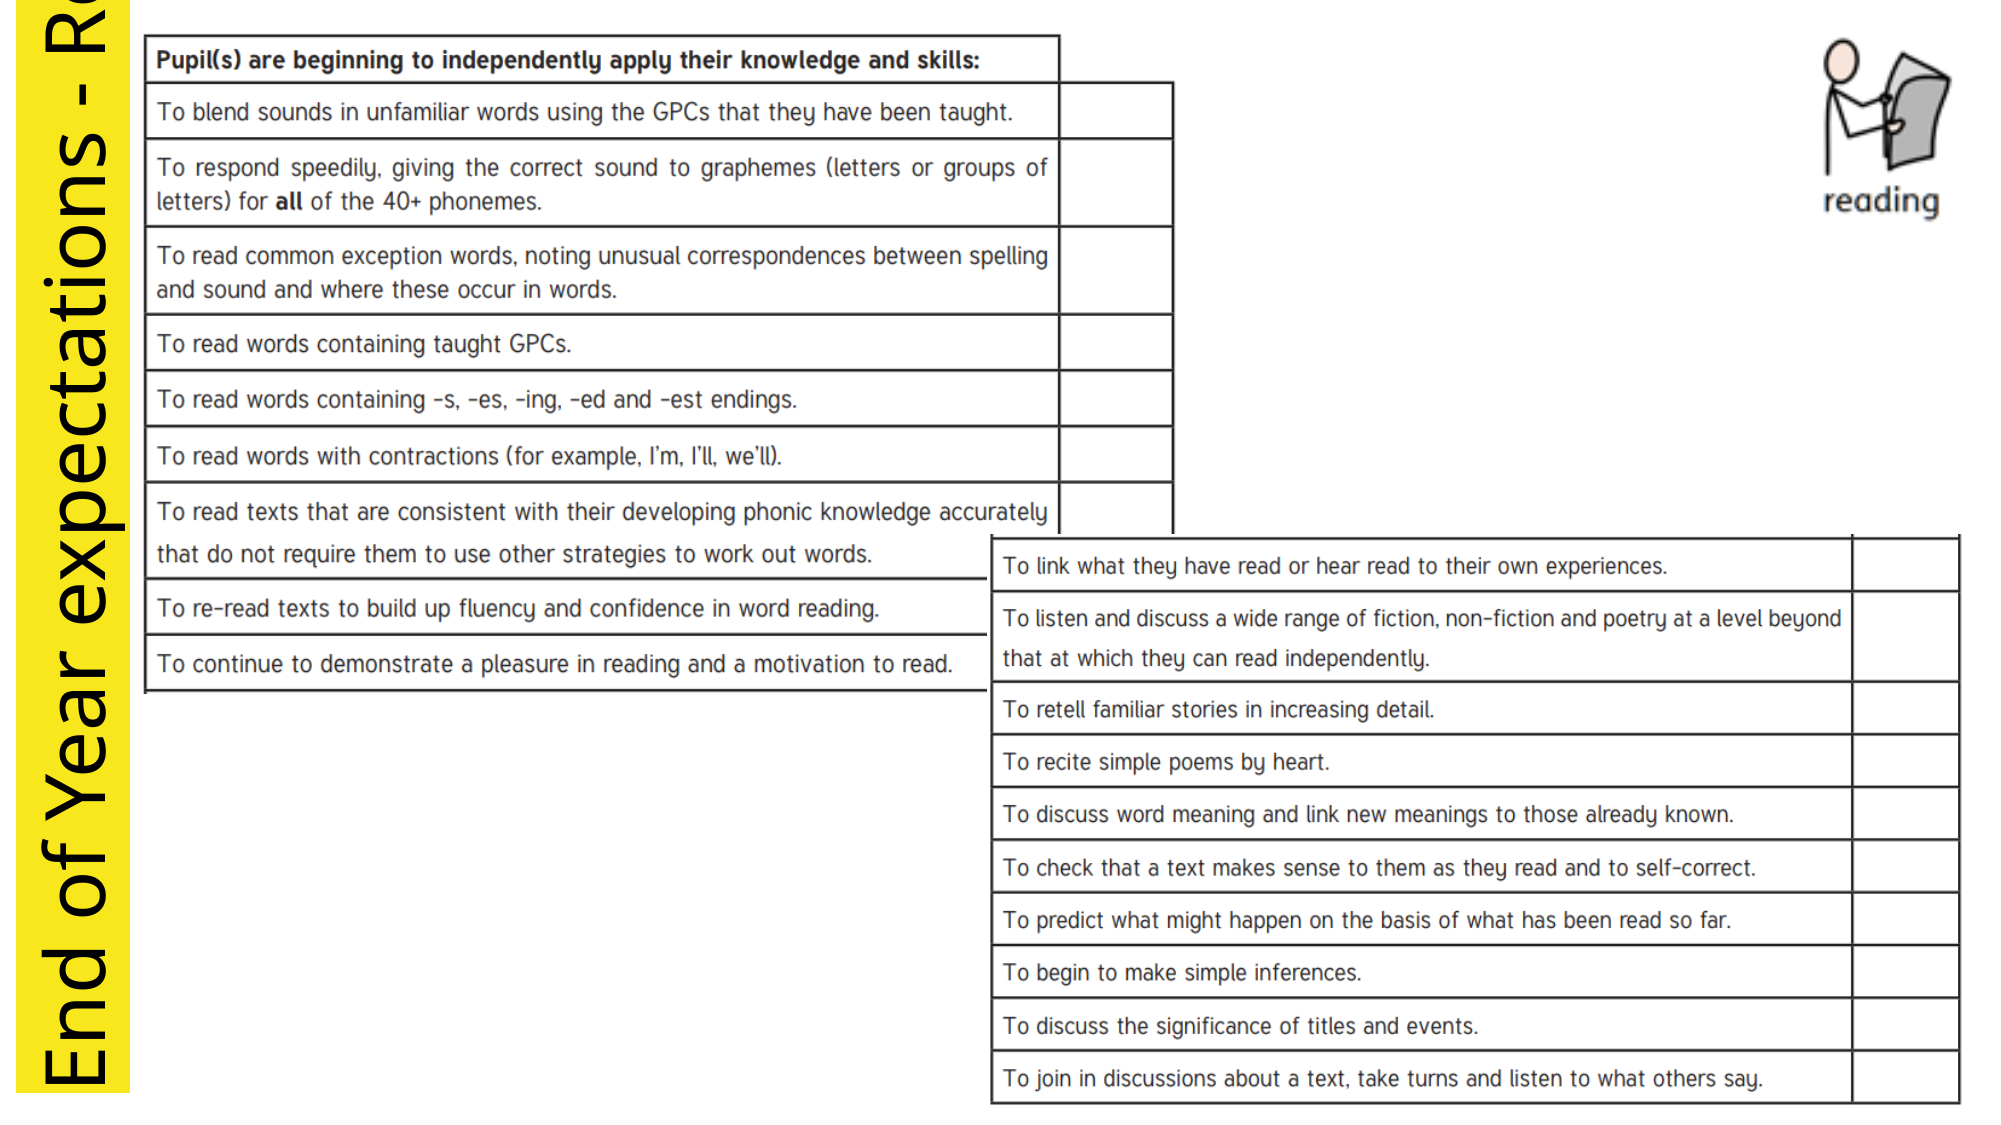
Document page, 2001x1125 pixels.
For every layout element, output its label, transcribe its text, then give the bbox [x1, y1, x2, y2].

title End of Year expectations - Reading [14, 0, 140, 1108]
picture [139, 30, 1966, 1108]
picture [1798, 30, 1966, 231]
